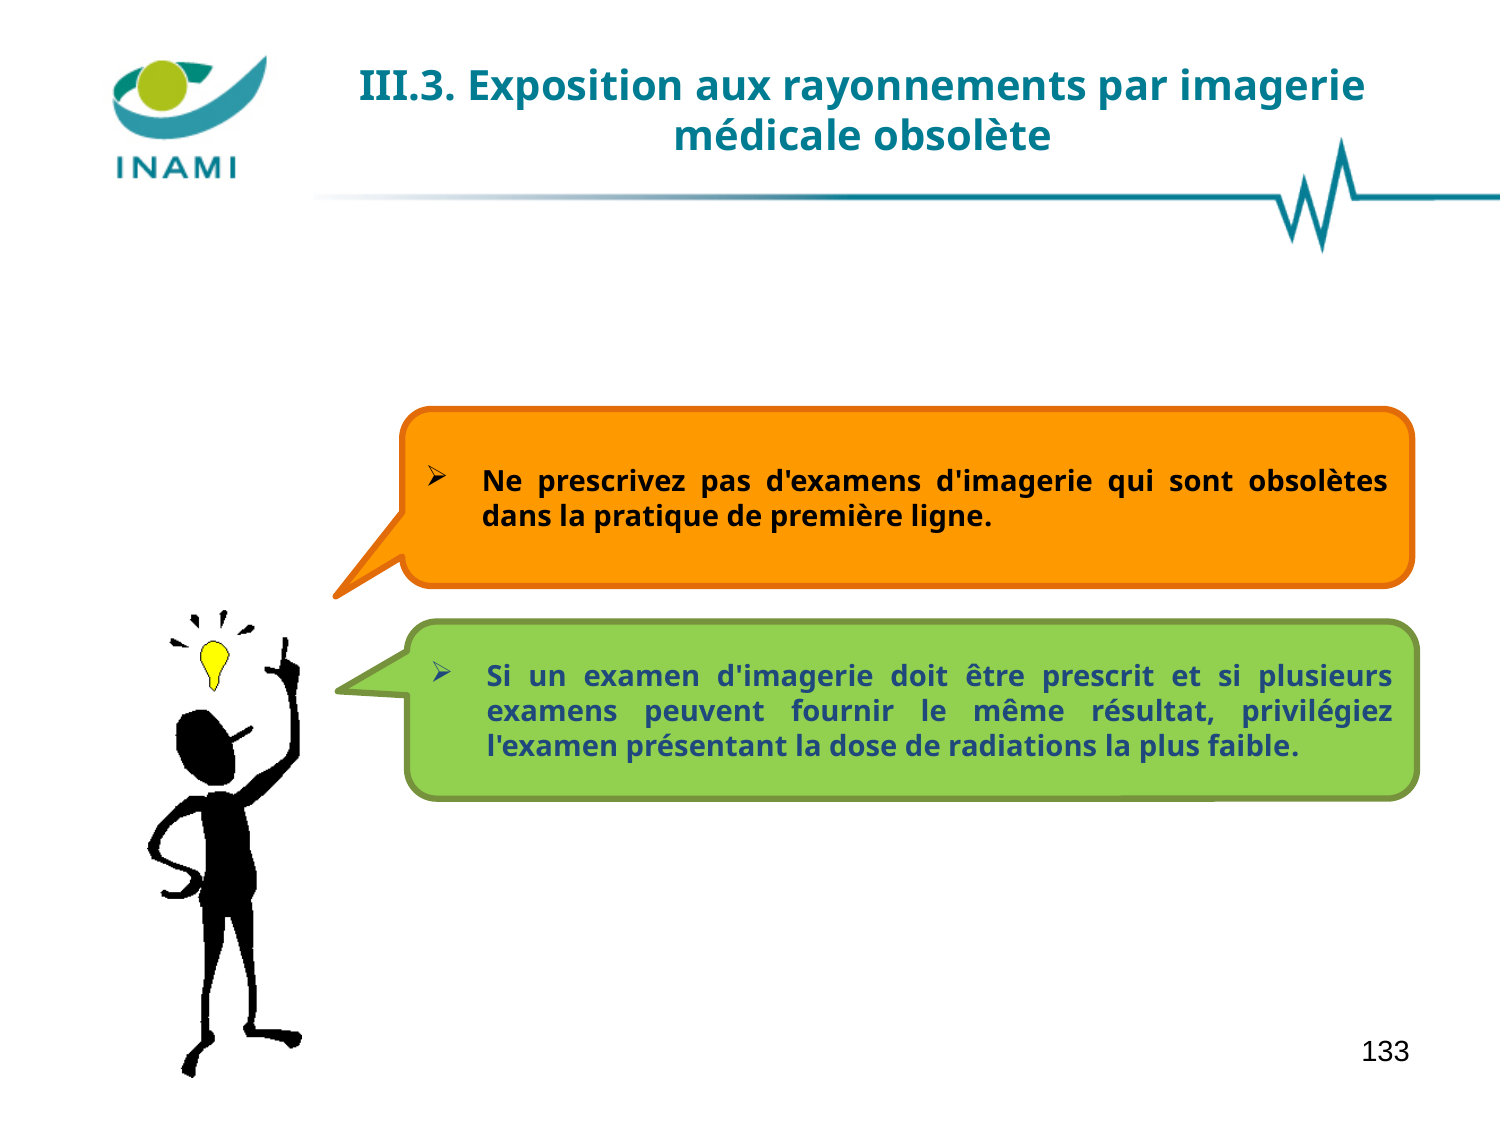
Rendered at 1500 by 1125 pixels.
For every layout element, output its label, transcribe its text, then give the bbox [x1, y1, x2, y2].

picture [53, 6, 1500, 255]
slide_number 133 [1074, 1024, 1425, 1103]
text_box Si un examen d'imagerie doit être prescrit et si plusieurs examens peuvent fournir le même résultat, privilégiez l'examen présentant la dose de radiations la plus faible. [335, 619, 1420, 801]
title III.3. Exposition aux rayonnements par imagerie médicale obsolète [301, 45, 1425, 173]
text_box Ne prescrivez pas d'examens d'imagerie qui sont obsolètes dans la pratique de première ligne. [334, 406, 1415, 599]
text_box [74, 262, 1425, 1005]
picture [147, 609, 303, 1080]
